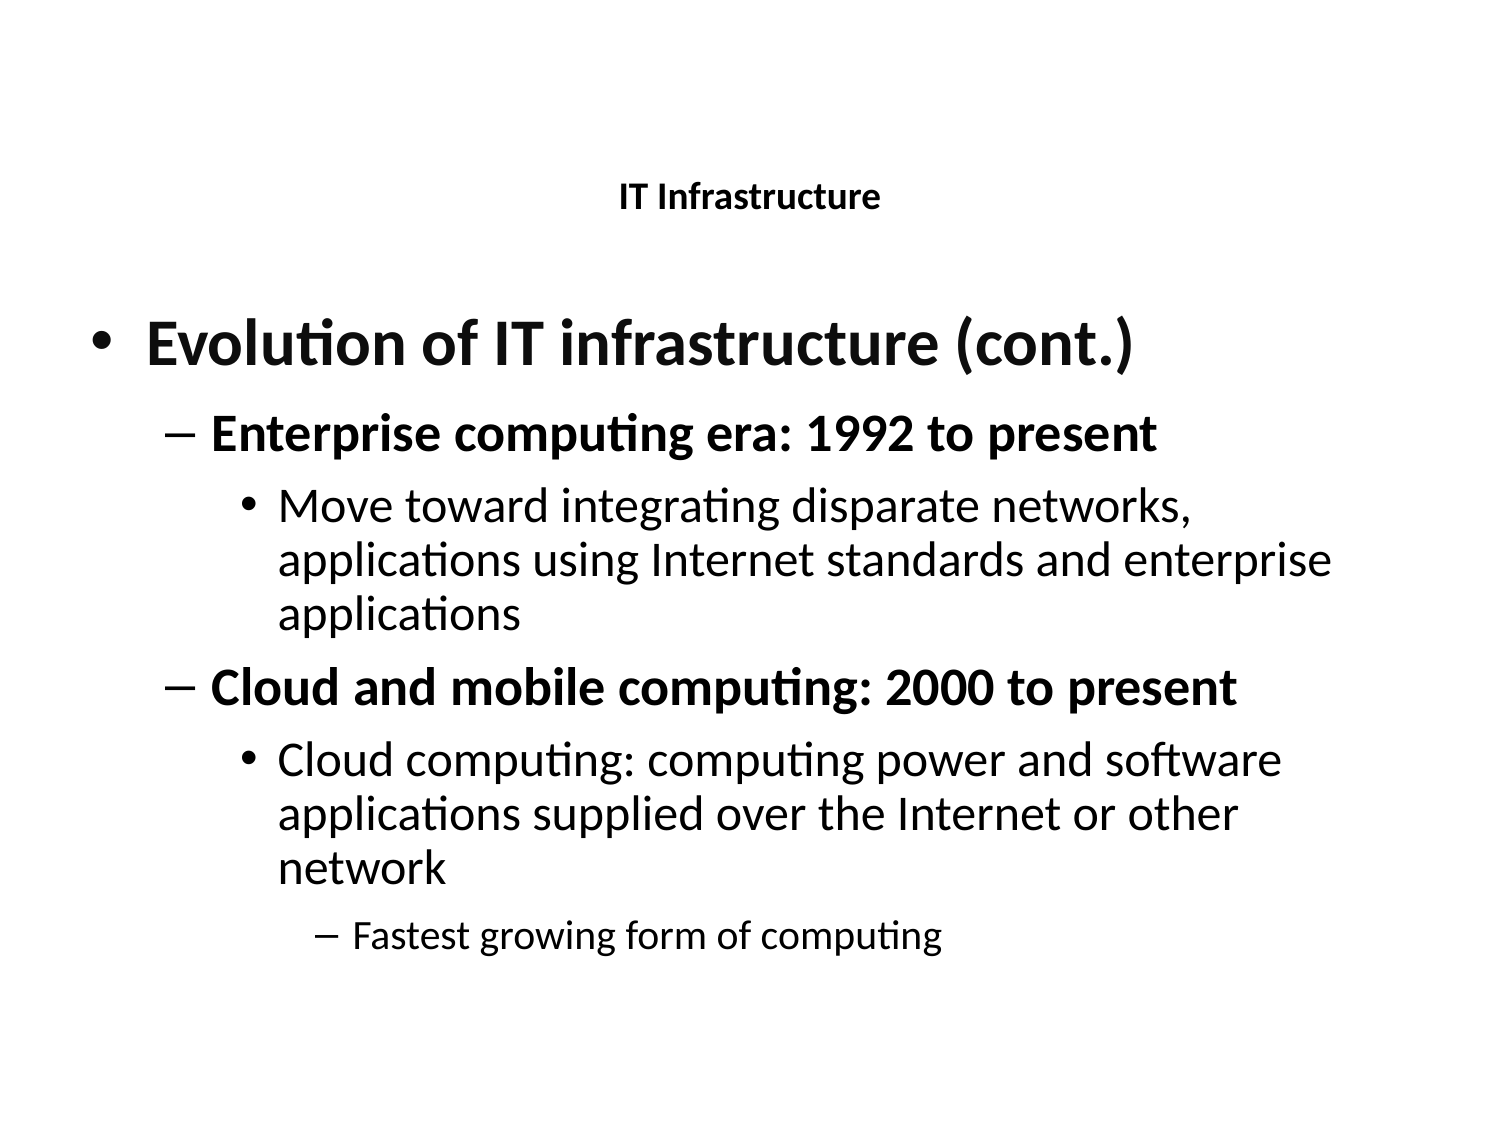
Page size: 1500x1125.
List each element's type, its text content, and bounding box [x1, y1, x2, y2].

list IT Infrastructure [243, 162, 1257, 225]
list Evolution of IT infrastructure (cont.) Enterprise computing era: 1992 to present Move toward integrating disparate networks, applications using Internet standards and enterprise applications Cloud and mobile computing: 2000 to present Cloud computing: computing power and software applications supplied over the Internet or other network Fastest growing form of computing [75, 299, 1425, 1038]
